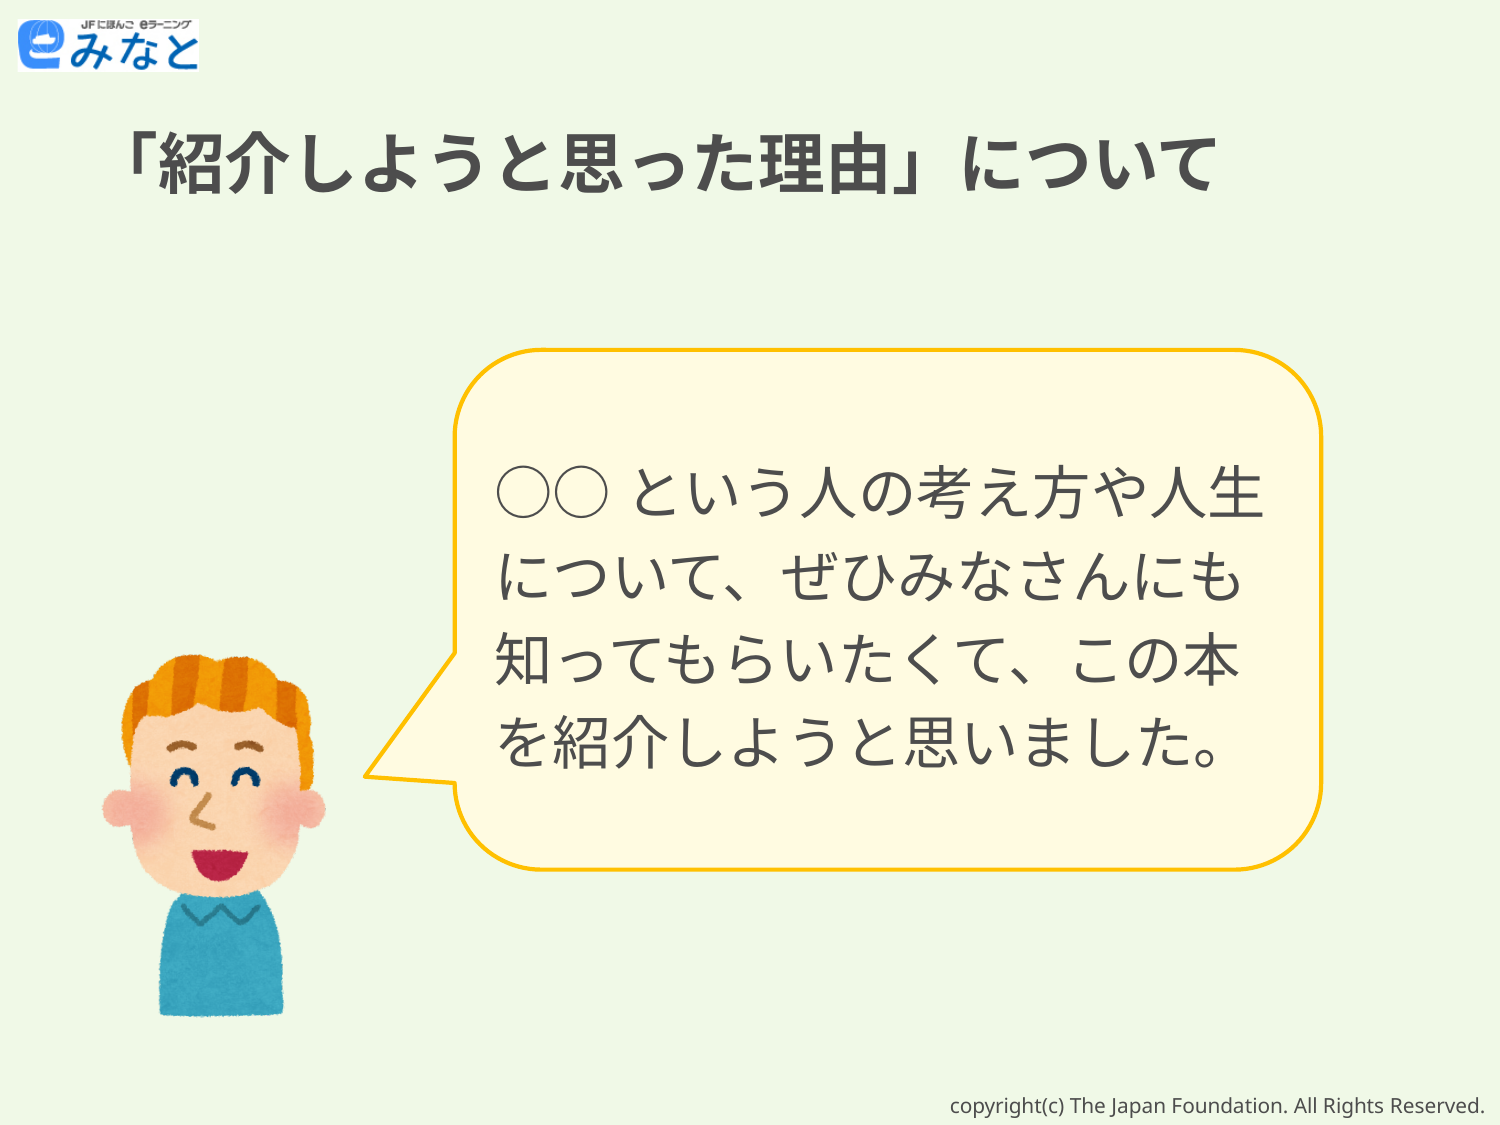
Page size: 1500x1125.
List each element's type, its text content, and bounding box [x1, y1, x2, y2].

picture [80, 645, 368, 1027]
text_box 「紹介しようと思った理由」について [76, 89, 1270, 209]
text_box ○○という人の考え方や人生について、ぜひみなさんにも知ってもらいたくて、この本を紹介しようと思いました。 [373, 347, 1324, 872]
picture [17, 19, 199, 72]
